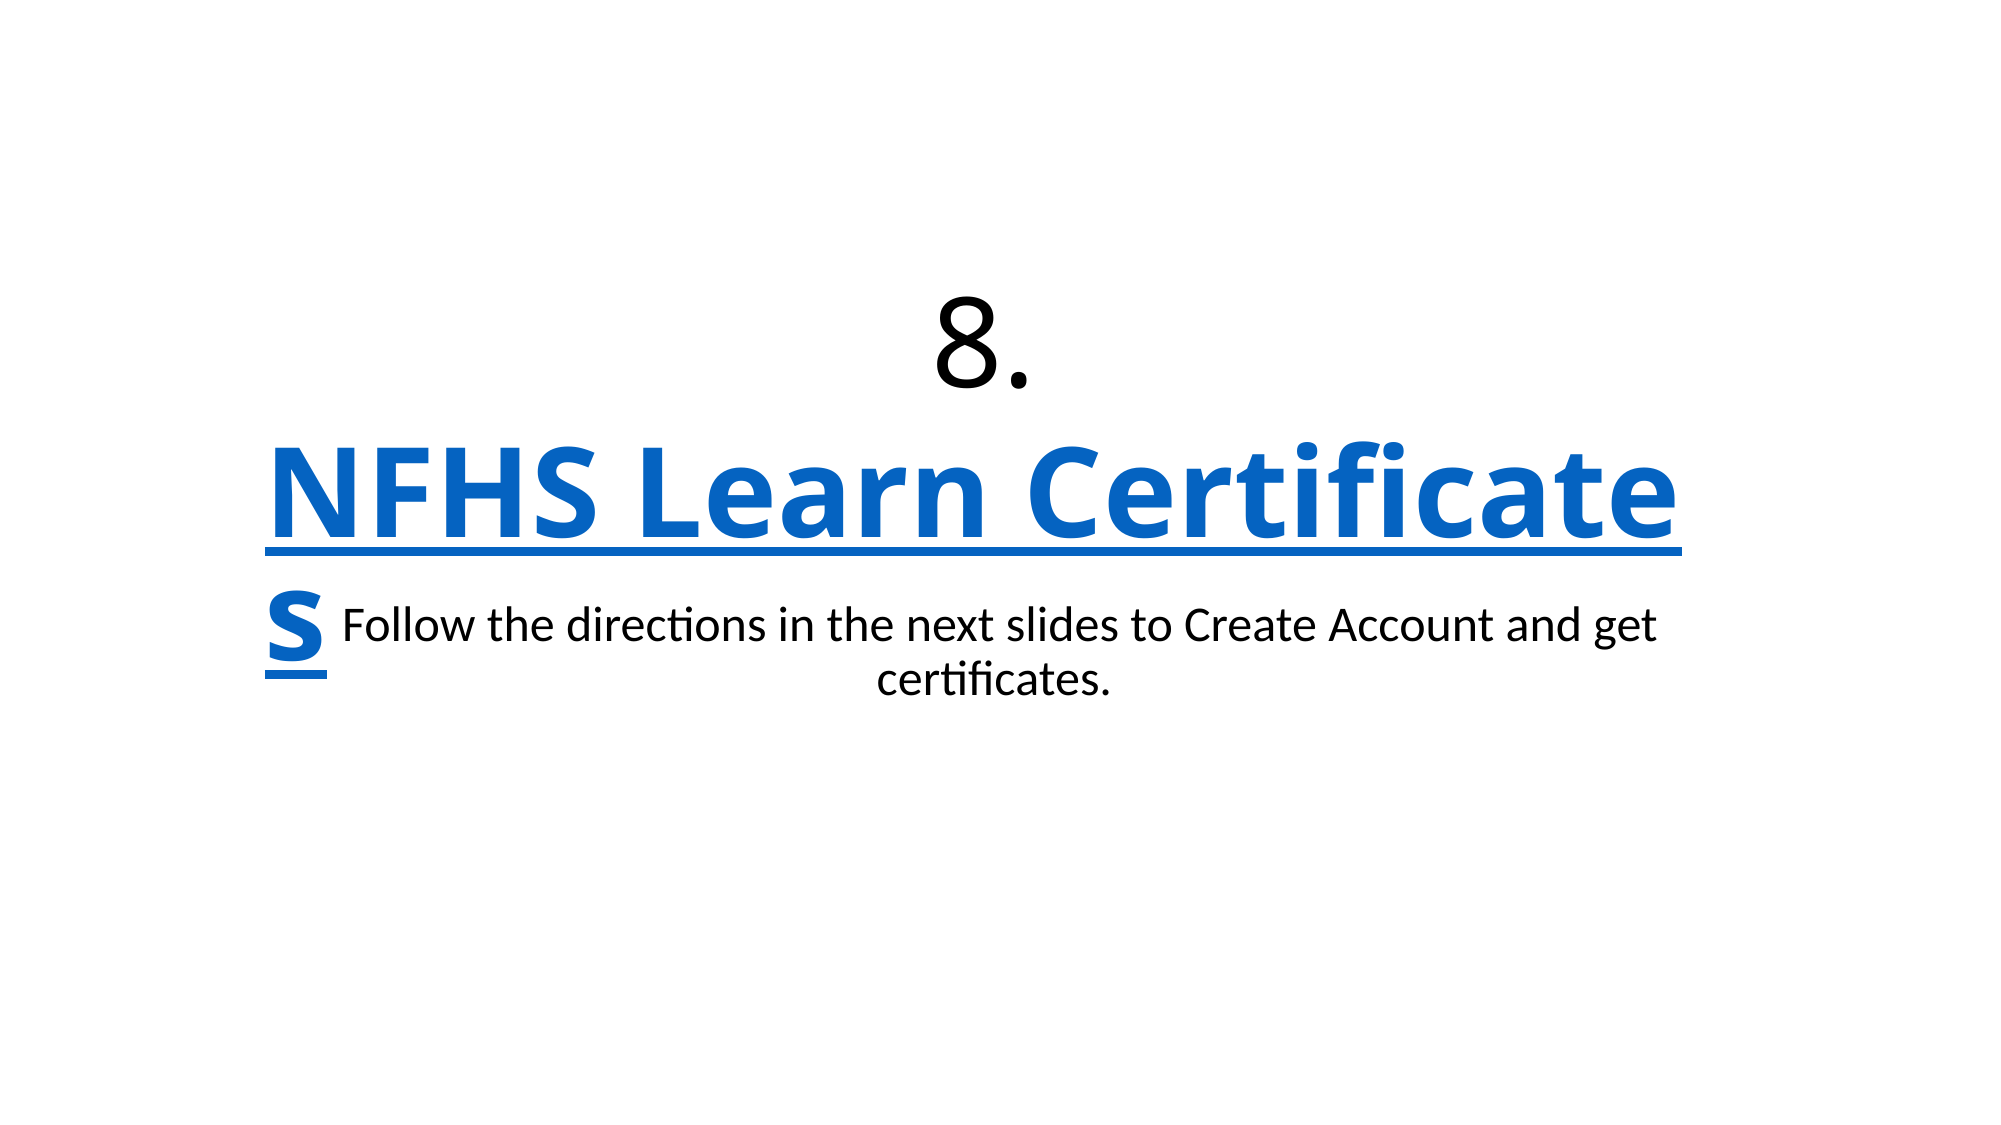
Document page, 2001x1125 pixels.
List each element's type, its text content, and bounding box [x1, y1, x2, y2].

subtitle Follow the directions in the next slides to Create Account and get certificates. [249, 590, 1750, 863]
title 8. NFHS Learn Certificates [249, 184, 1750, 576]
